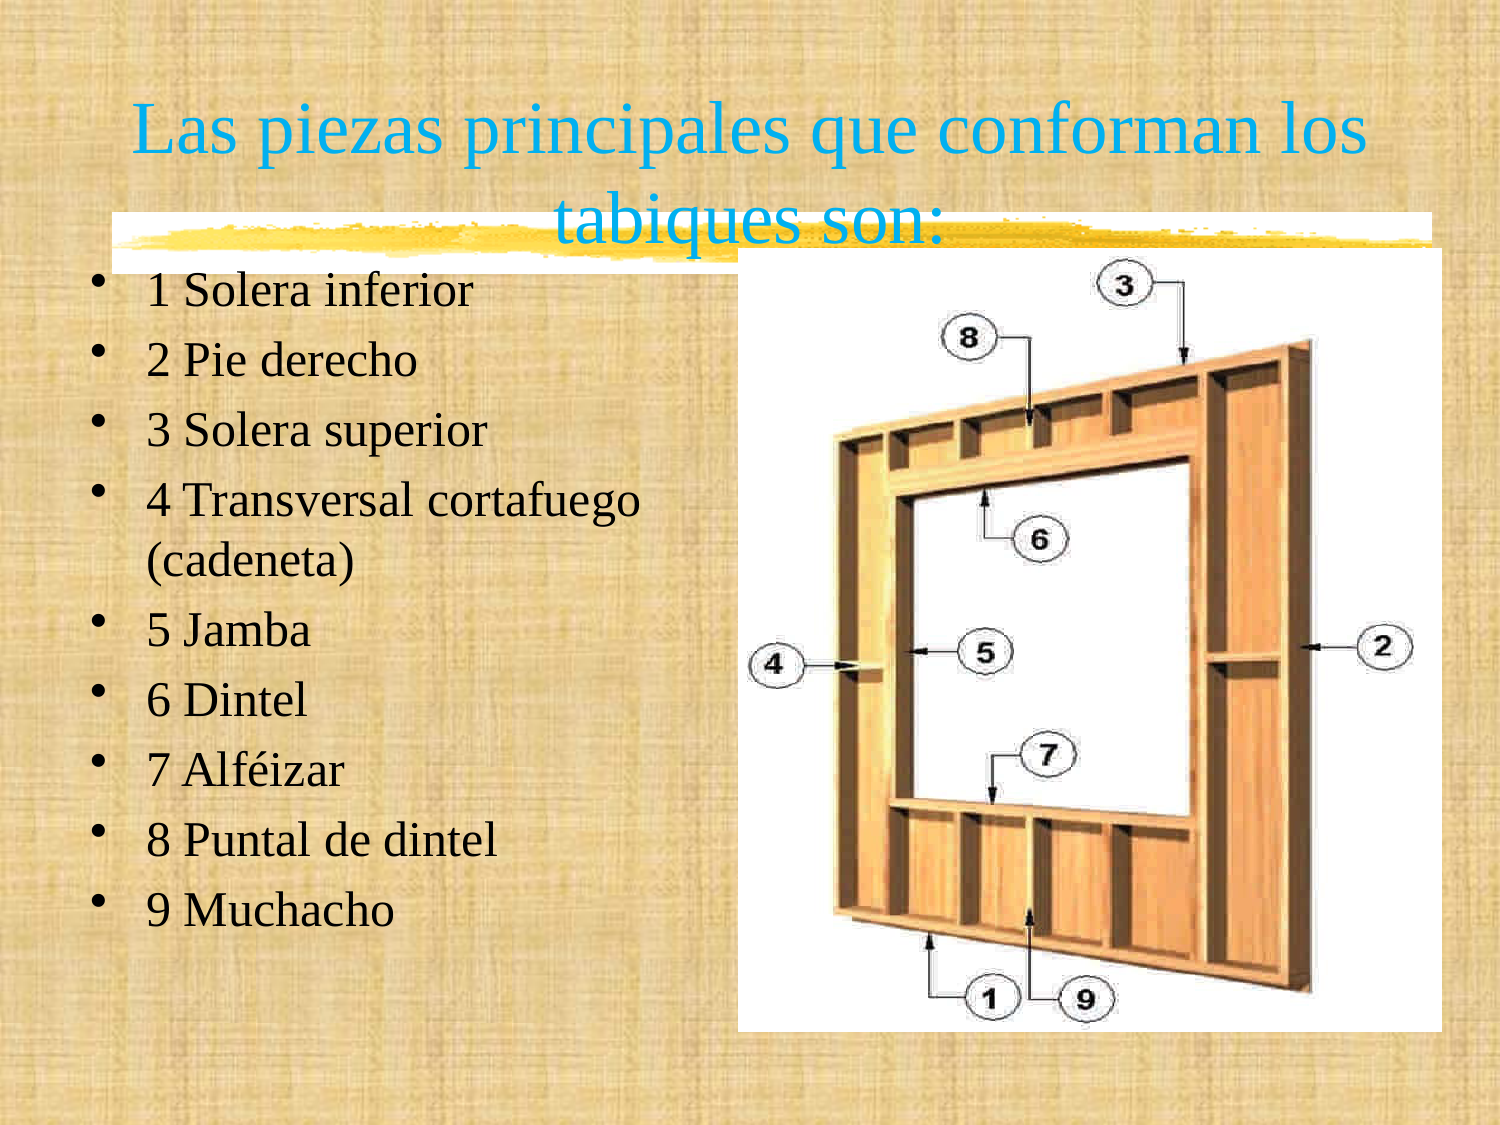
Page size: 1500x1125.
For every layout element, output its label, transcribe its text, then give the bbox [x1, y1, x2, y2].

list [738, 248, 1442, 1032]
picture [0, 0, 1500, 1125]
title Las piezas principales que conforman los tabiques son: [103, 59, 1398, 248]
list 1 Solera inferior 2 Pie derecho 3 Solera superior 4 Transversal cortafuego (cadeneta) 5 Jamba 6 Dintel 7 Alféizar 8 Puntal de dintel 9 Muchacho [75, 248, 738, 1008]
